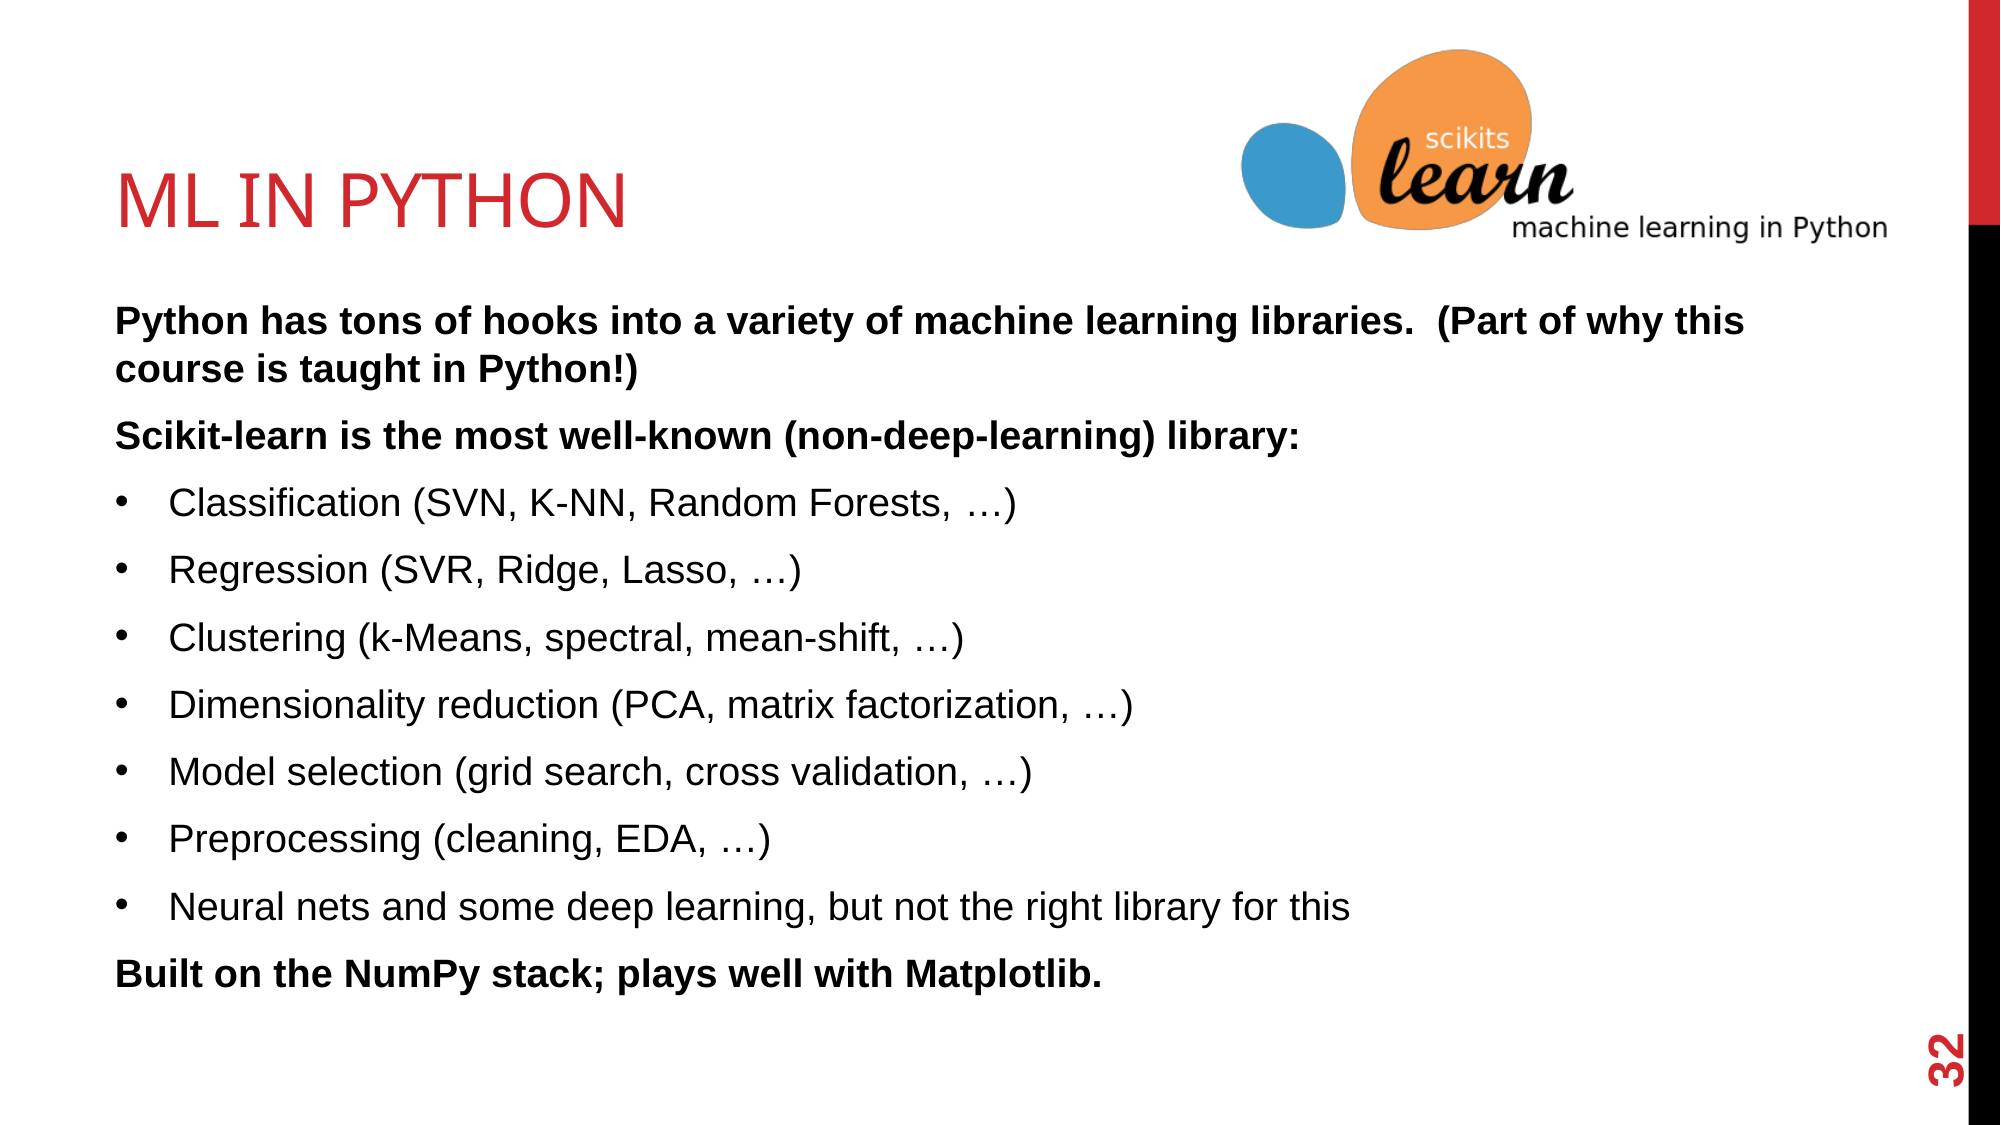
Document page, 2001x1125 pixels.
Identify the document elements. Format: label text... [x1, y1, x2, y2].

picture [1222, 16, 1901, 259]
list Python has tons of hooks into a variety of machine learning libraries. (Part of why this course is taught in Python!) Scikit-learn is the most well-known (non-deep-learning) library: Classification (SVN, K-NN, Random Forests, …) Regression (SVR, Ridge, Lasso, …) Clustering (k-Means, spectral, mean-shift, …) Dimensionality reduction (PCA, matrix factorization, …) Model selection (grid search, cross validation, …) Preprocessing (cleaning, EDA, …) Neural nets and some deep learning, but not the right library for this Built on the NumPy stack; plays well with Matplotlib. [99, 287, 1767, 1005]
title ML in Python [99, 25, 1221, 250]
slide_number 32 [1903, 887, 1984, 1104]
